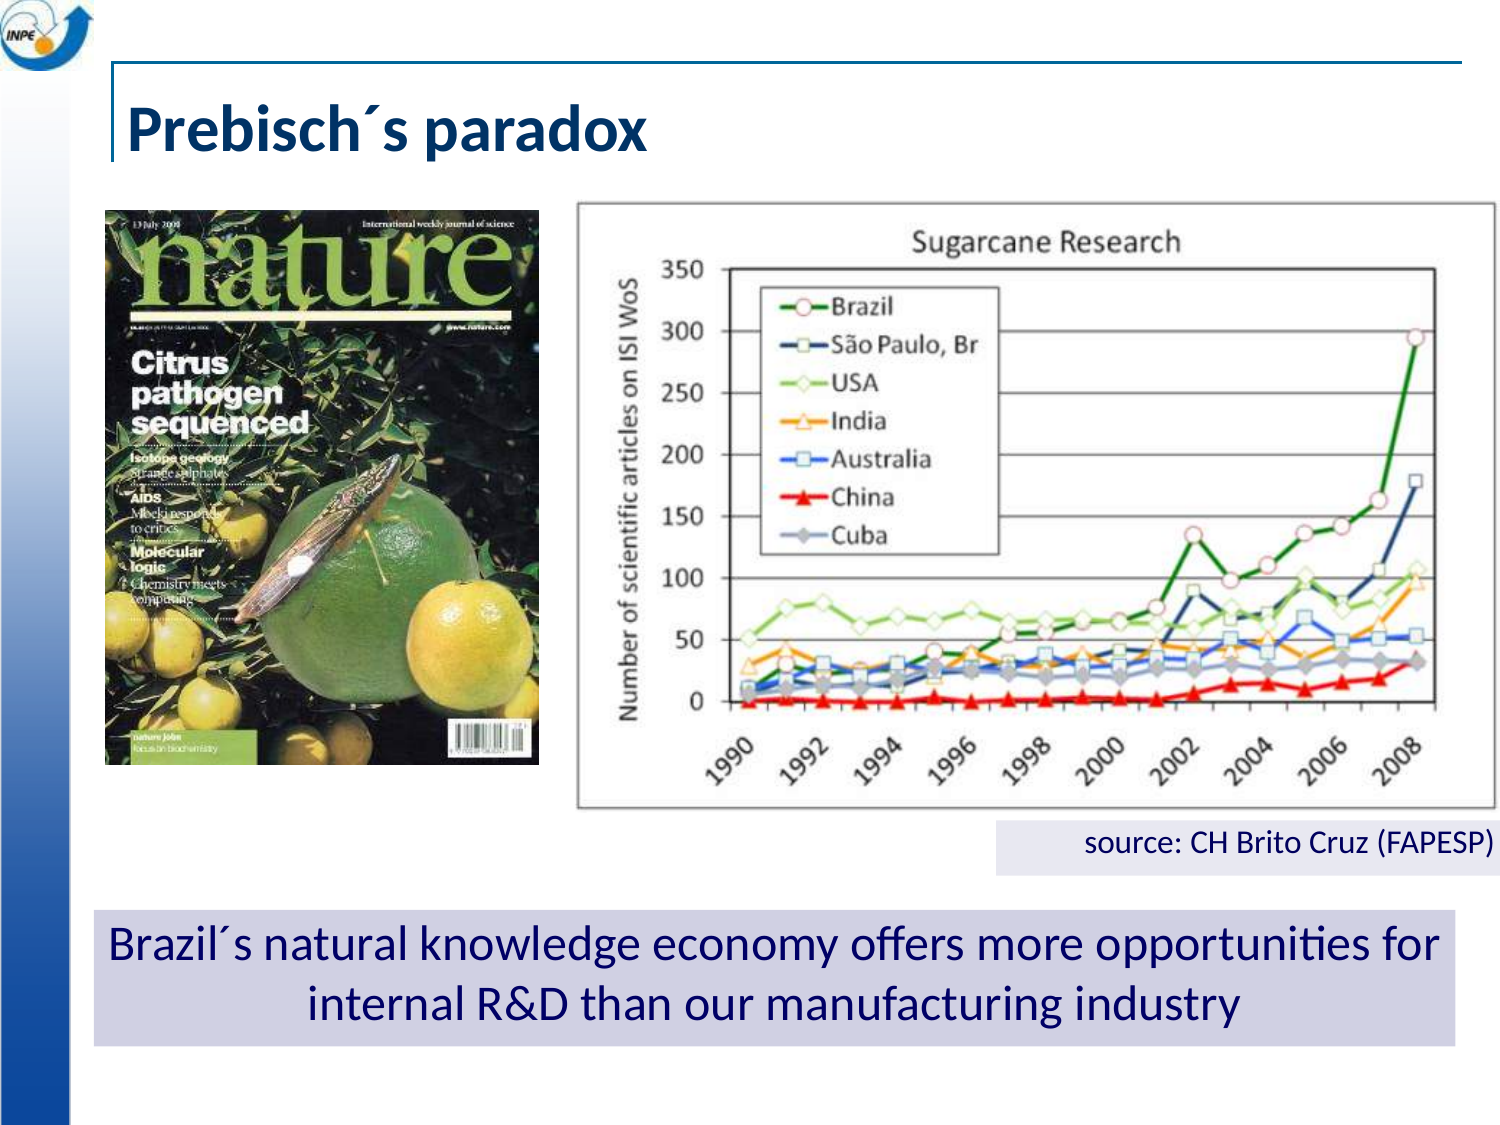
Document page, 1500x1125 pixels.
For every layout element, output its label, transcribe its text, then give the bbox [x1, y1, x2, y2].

text_box Brazil´s natural knowledge economy offers more opportunities for internal R&D than our manufacturing industry [93, 909, 1456, 1047]
picture [0, 0, 94, 1125]
title Prebisch´s paradox [112, 62, 1450, 188]
text_box source: CH Brito Cruz (FAPESP) [996, 820, 1500, 876]
picture [575, 198, 1500, 813]
picture [105, 210, 540, 765]
